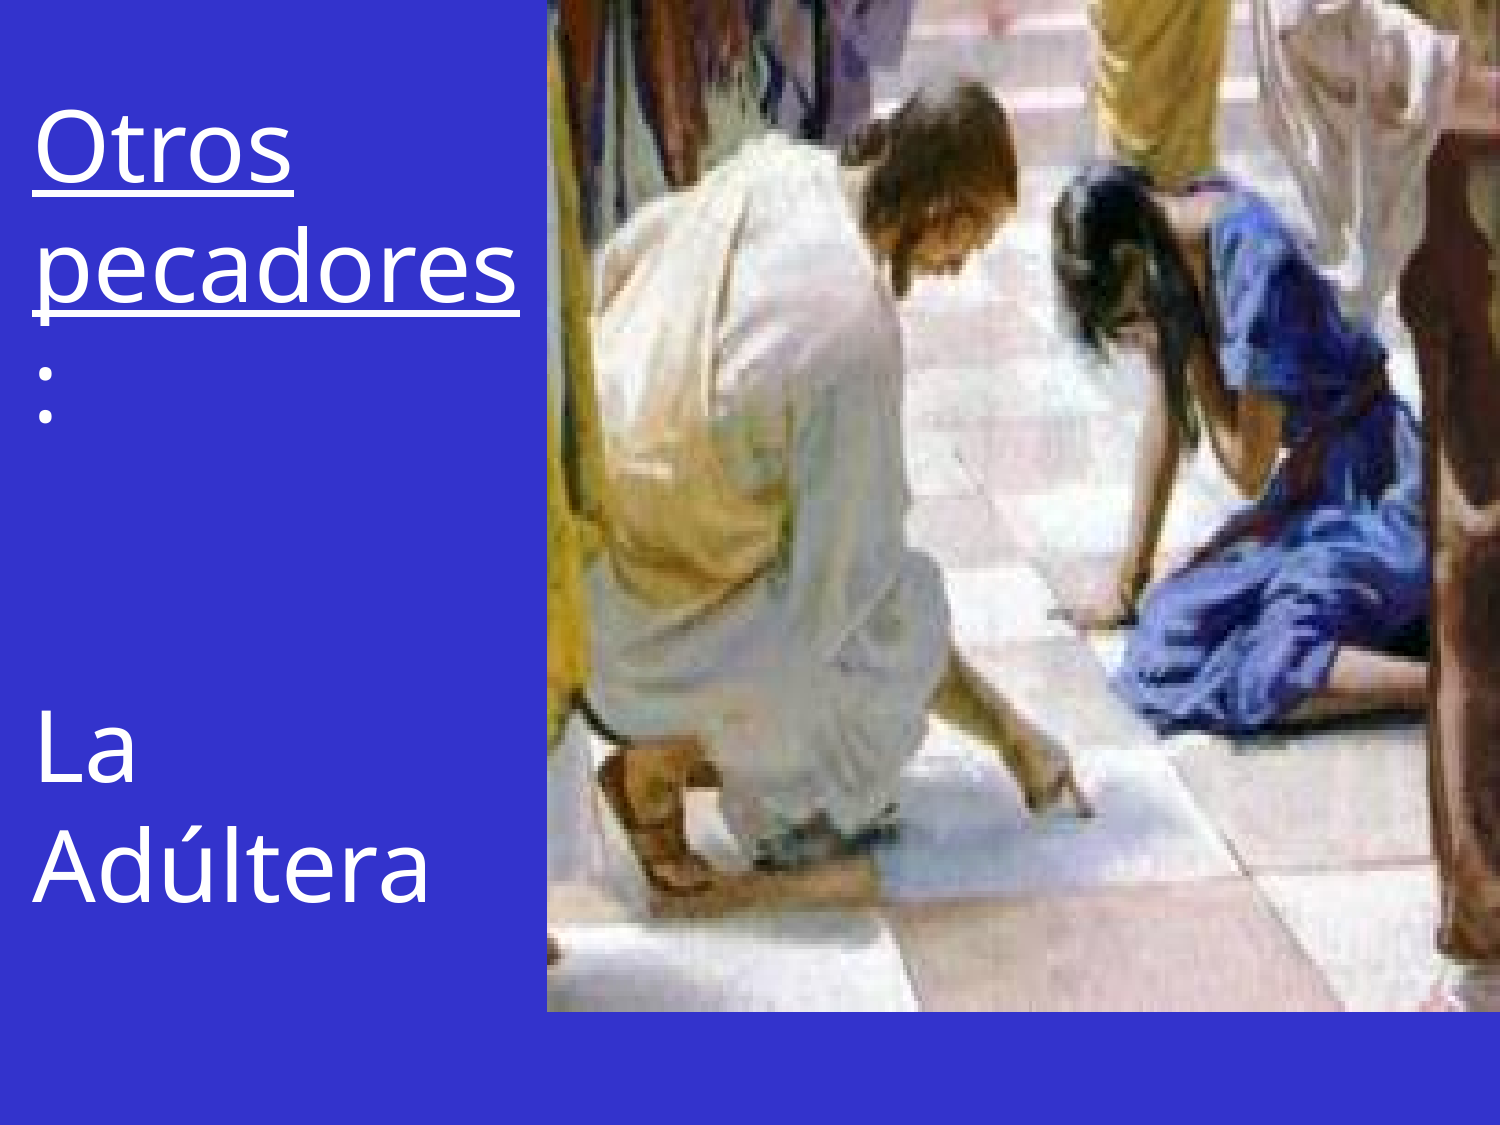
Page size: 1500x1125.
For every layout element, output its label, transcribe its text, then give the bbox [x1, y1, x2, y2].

text_box Otros pecadores: La Adúltera [17, 75, 542, 930]
picture [547, 0, 1500, 1012]
